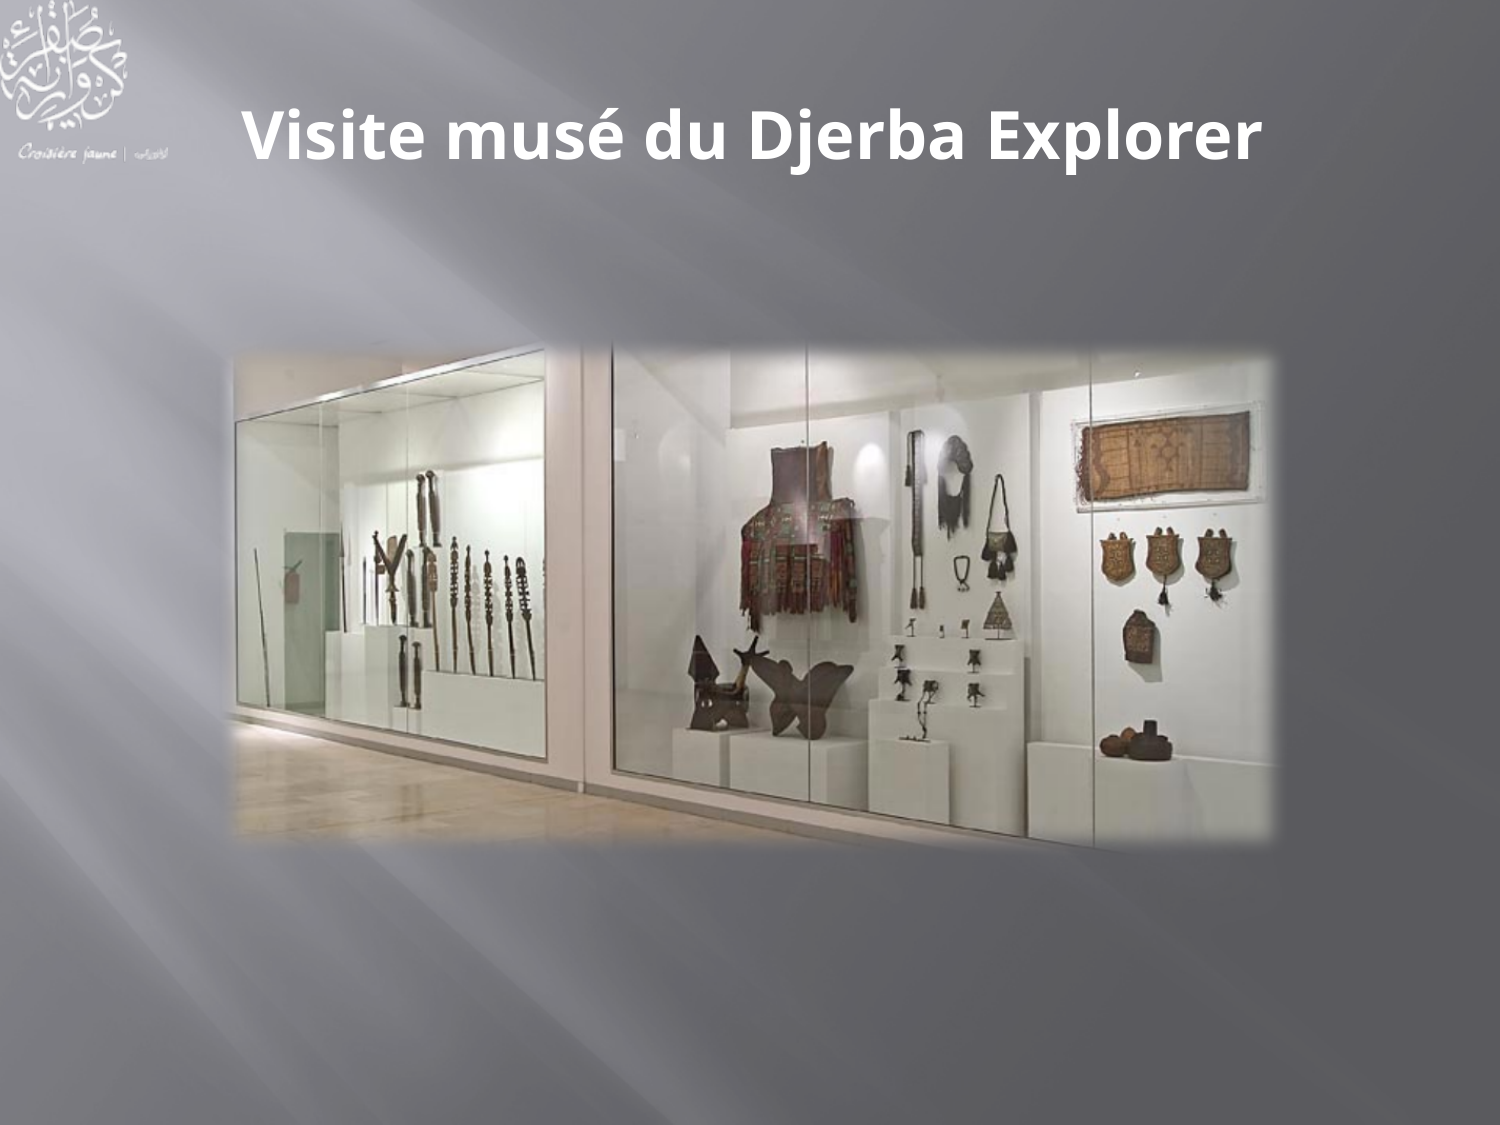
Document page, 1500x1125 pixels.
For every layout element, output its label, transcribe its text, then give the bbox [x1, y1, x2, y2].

picture [0, 0, 168, 164]
text_box Visite musé du Djerba Explorer [112, 100, 1394, 408]
picture [219, 337, 1287, 856]
